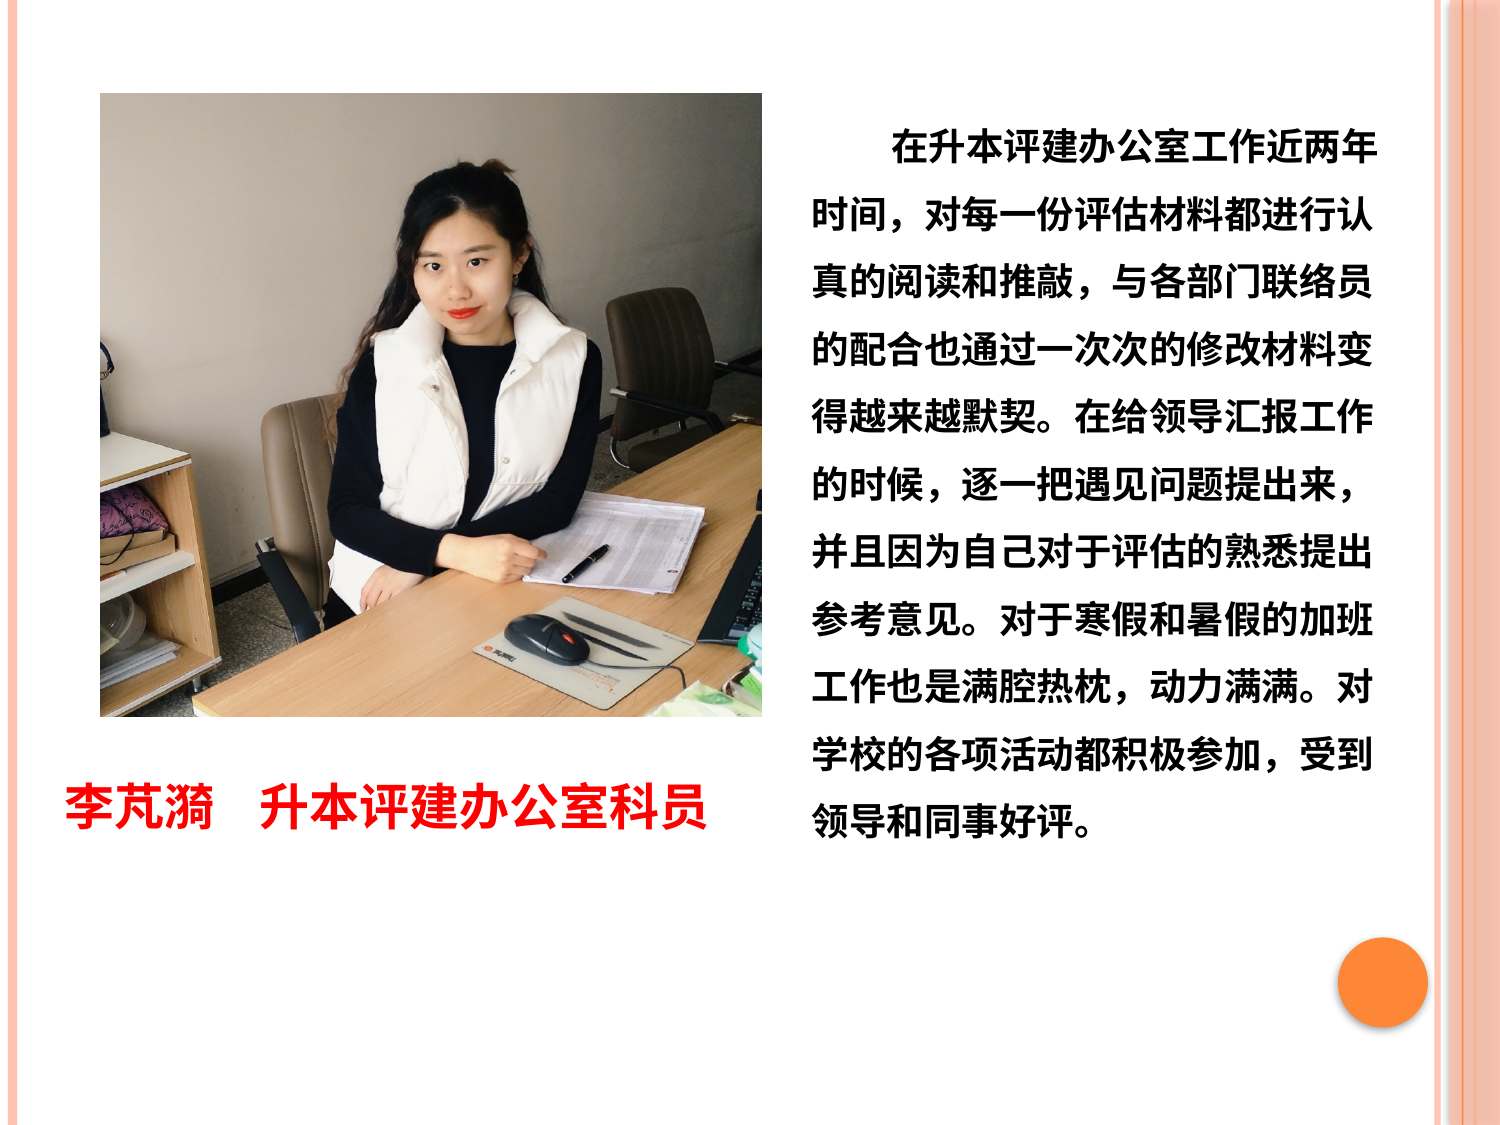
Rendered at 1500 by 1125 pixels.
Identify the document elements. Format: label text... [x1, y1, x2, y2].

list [99, 92, 763, 717]
text_box 李芃漪 升本评建办公室科员 [49, 767, 762, 843]
list 在升本评建办公室工作近两年时间，对每一份评估材料都进行认真的阅读和推敲，与各部门联络员的配合也通过一次次的修改材料变得越来越默契。在给领导汇报工作的时候，逐一把遇见问题提出来，并且因为自己对于评估的熟悉提出参考意见。对于寒假和暑假的加班工作也是满腔热枕，动力满满。对学校的各项活动都积极参加，受到领导和同事好评。 [796, 93, 1397, 844]
